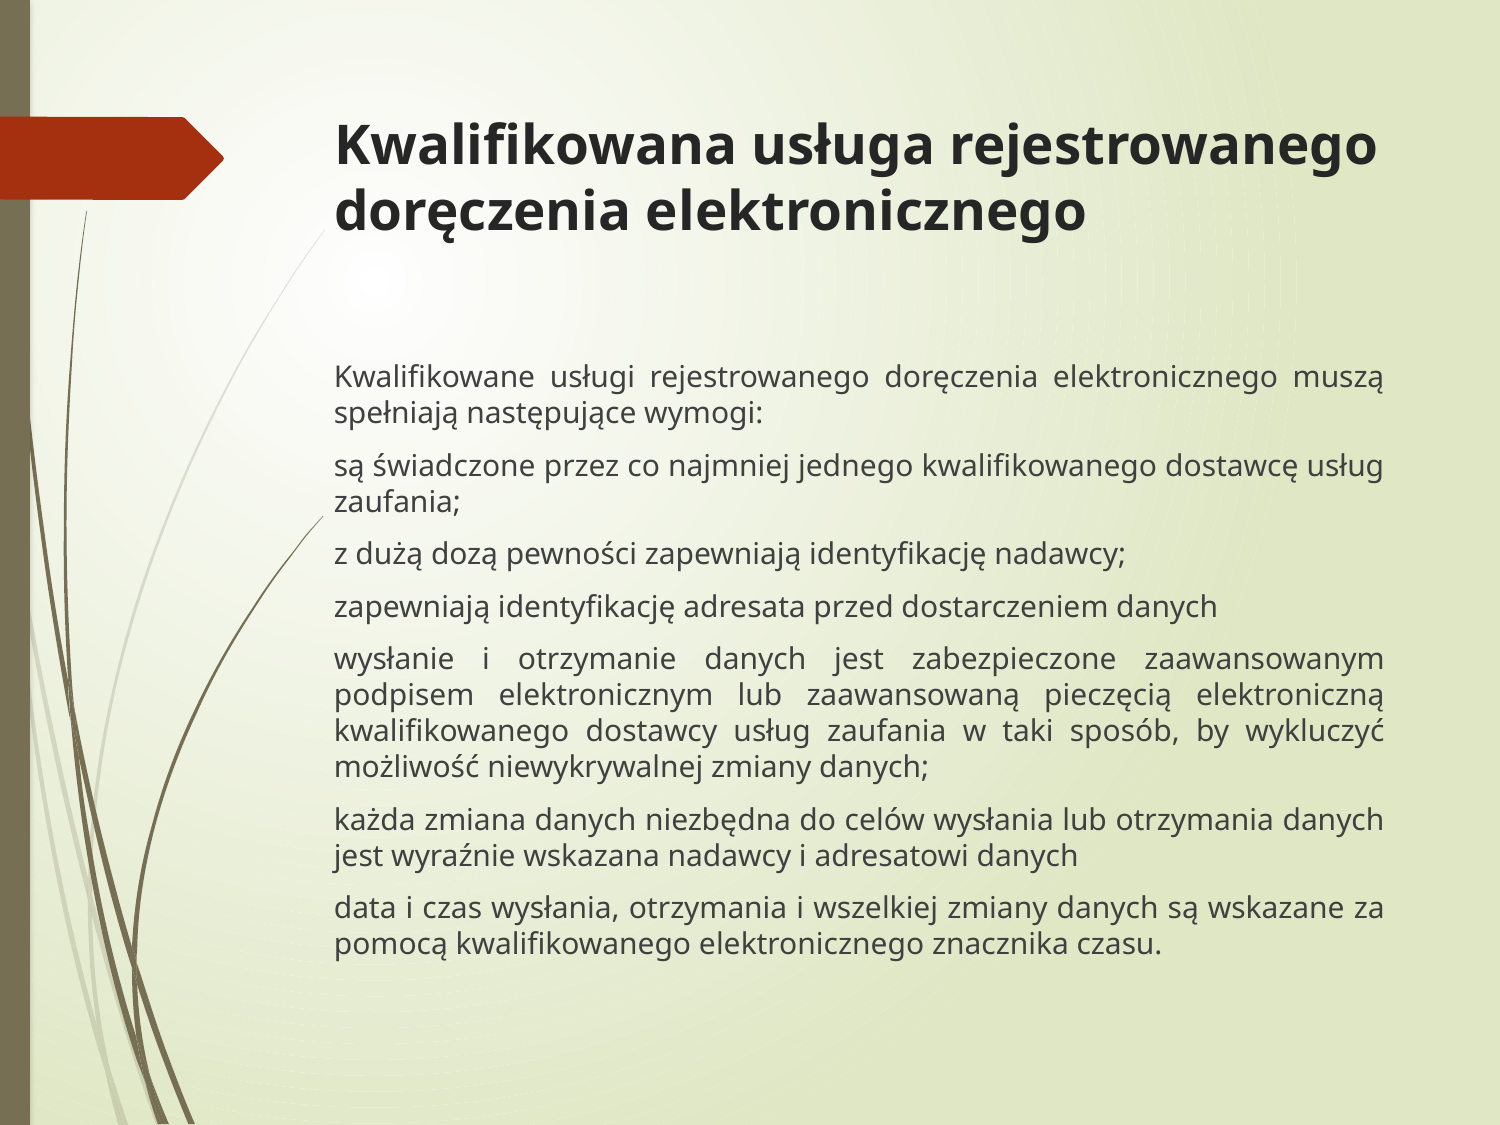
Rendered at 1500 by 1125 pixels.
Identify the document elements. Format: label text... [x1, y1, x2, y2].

title Kwalifikowana usługa rejestrowanego doręczenia elektronicznego [319, 102, 1400, 313]
list Kwalifikowane usługi rejestrowanego doręczenia elektronicznego muszą spełniają następujące wymogi: są świadczone przez co najmniej jednego kwalifikowanego dostawcę usług zaufania; z dużą dozą pewności zapewniają identyfikację nadawcy; zapewniają identyfikację adresata przed dostarczeniem danych wysłanie i otrzymanie danych jest zabezpieczone zaawansowanym podpisem elektronicznym lub zaawansowaną pieczęcią elektroniczną kwalifikowanego dostawcy usług zaufania w taki sposób, by wykluczyć możliwość niewykrywalnej zmiany danych; każda zmiana danych niezbędna do celów wysłania lub otrzymania danych jest wyraźnie wskazana nadawcy i adresatowi danych data i czas wysłania, otrzymania i wszelkiej zmiany danych są wskazane za pomocą kwalifikowanego elektronicznego znacznika czasu. [318, 350, 1400, 970]
